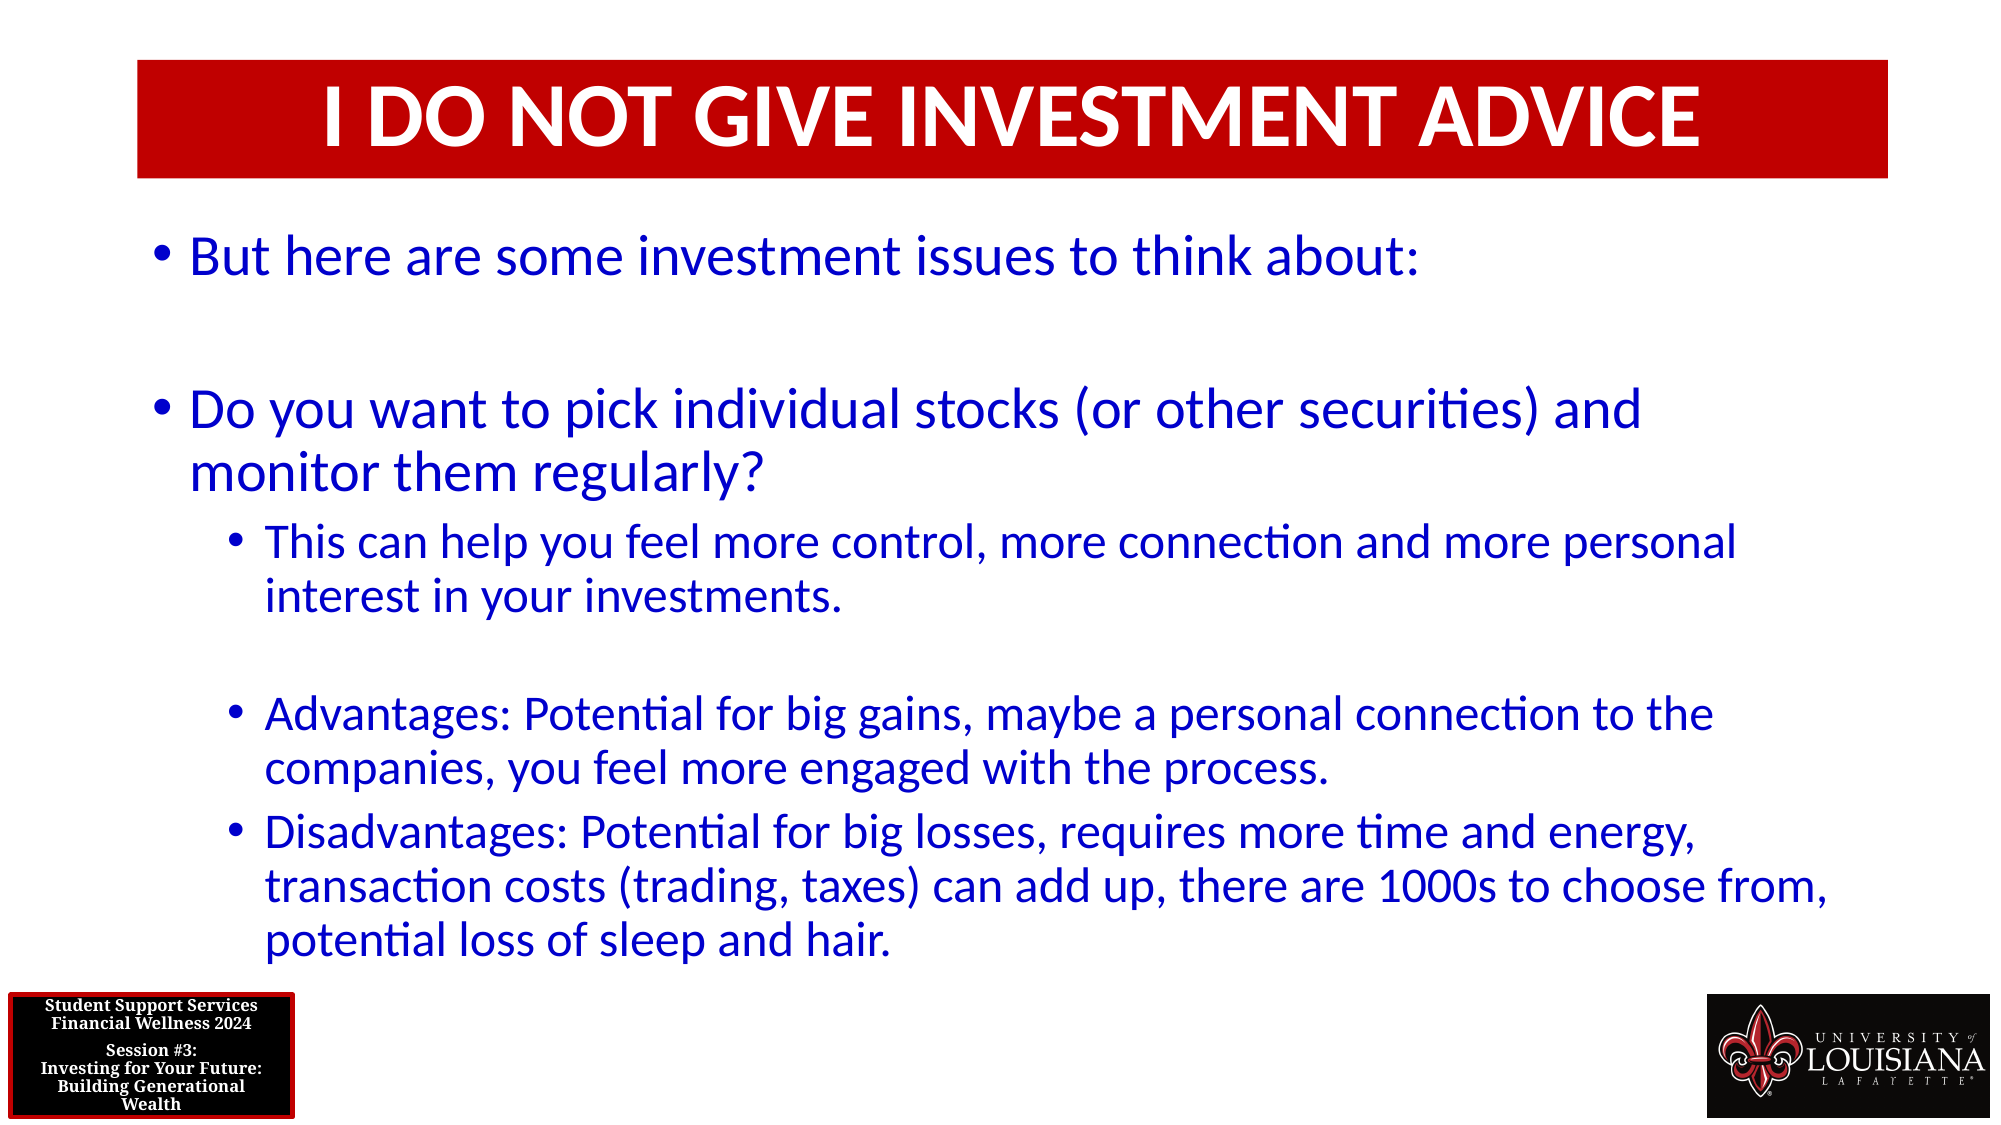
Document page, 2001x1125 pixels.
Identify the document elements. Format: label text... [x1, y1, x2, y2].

text_box But here are some investment issues to think about: Do you want to pick individual stocks (or other securities) and monitor them regularly? This can help you feel more control, more connection and more personal interest in your investments. Advantages: Potential for big gains, maybe a personal connection to the companies, you feel more engaged with the process. Disadvantages: Potential for big losses, requires more time and energy, transaction costs (trading, taxes) can add up, there are 1000s to choose from, potential loss of sleep and hair. [137, 217, 1863, 1014]
text_box I DO NOT GIVE INVESTMENT ADVICE [137, 59, 1888, 179]
picture [1707, 994, 1990, 1118]
